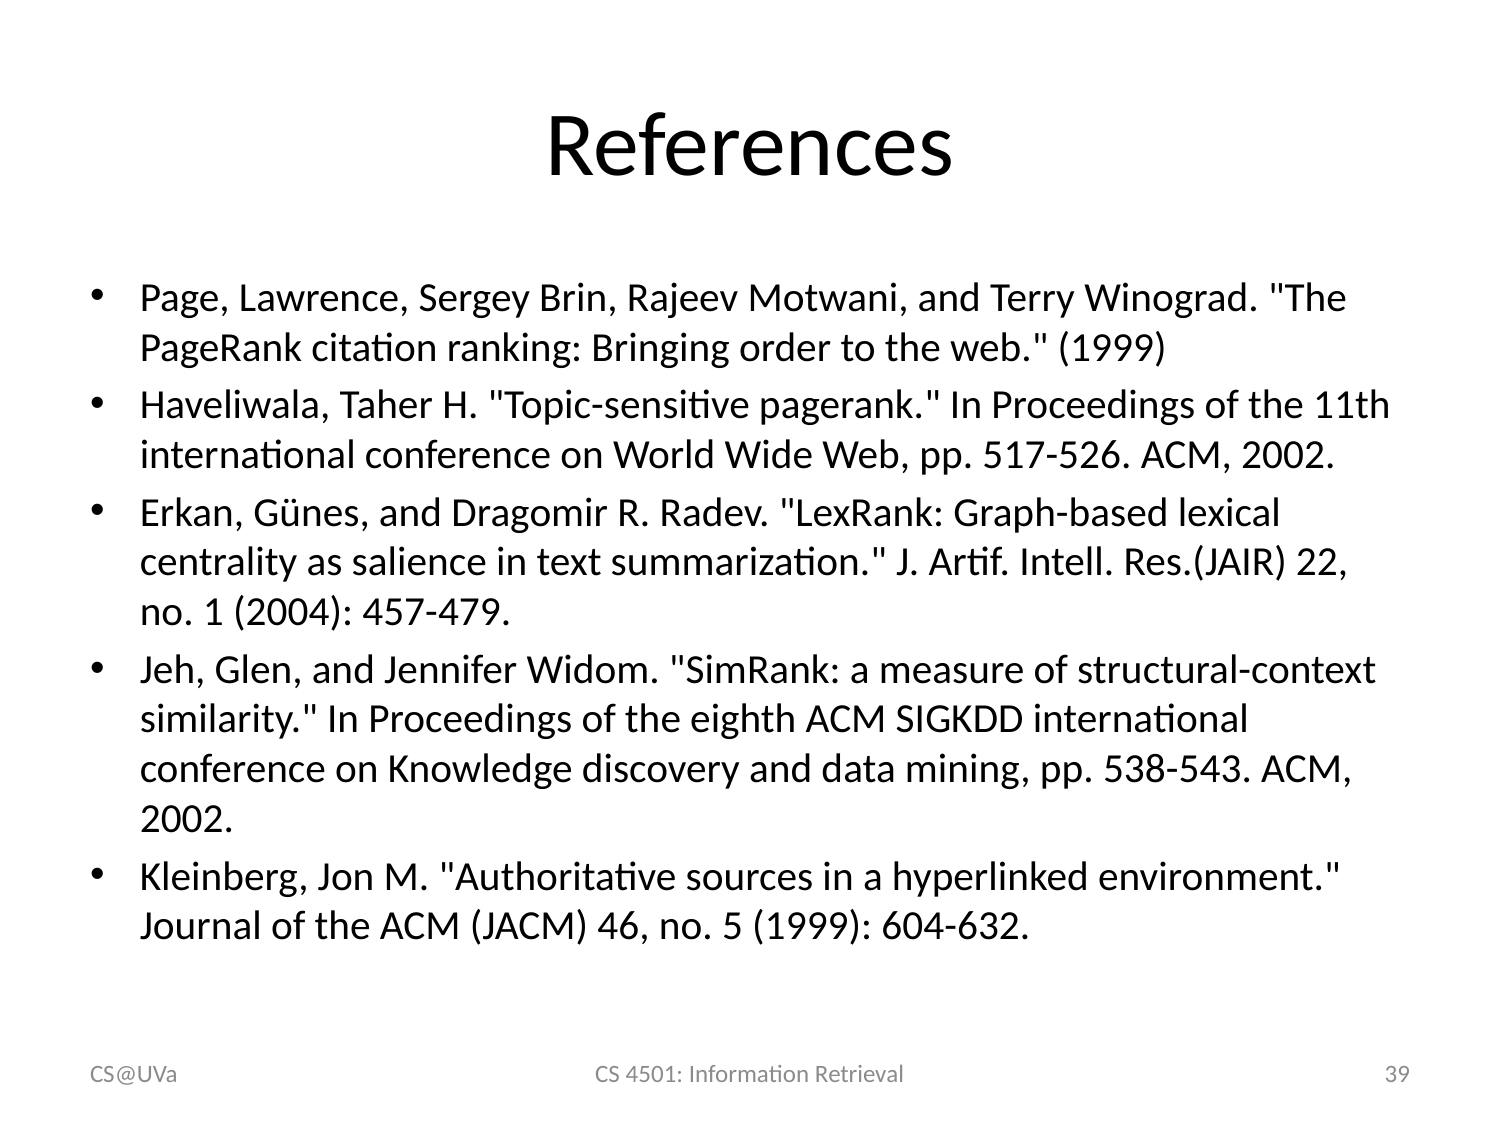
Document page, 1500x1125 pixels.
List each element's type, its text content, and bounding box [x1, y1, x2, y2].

list Page, Lawrence, Sergey Brin, Rajeev Motwani, and Terry Winograd. "The PageRank citation ranking: Bringing order to the web." (1999) Haveliwala, Taher H. "Topic-sensitive pagerank." In Proceedings of the 11th international conference on World Wide Web, pp. 517-526. ACM, 2002. Erkan, Günes, and Dragomir R. Radev. "LexRank: Graph-based lexical centrality as salience in text summarization." J. Artif. Intell. Res.(JAIR) 22, no. 1 (2004): 457-479. Jeh, Glen, and Jennifer Widom. "SimRank: a measure of structural-context similarity." In Proceedings of the eighth ACM SIGKDD international conference on Knowledge discovery and data mining, pp. 538-543. ACM, 2002. Kleinberg, Jon M. "Authoritative sources in a hyperlinked environment." Journal of the ACM (JACM) 46, no. 5 (1999): 604-632. [75, 262, 1425, 1005]
slide_number 39 [1074, 1042, 1425, 1103]
slide_number CS@UVa [75, 1042, 425, 1103]
footer CS 4501: Information Retrieval [512, 1042, 988, 1103]
title References [75, 45, 1425, 233]
